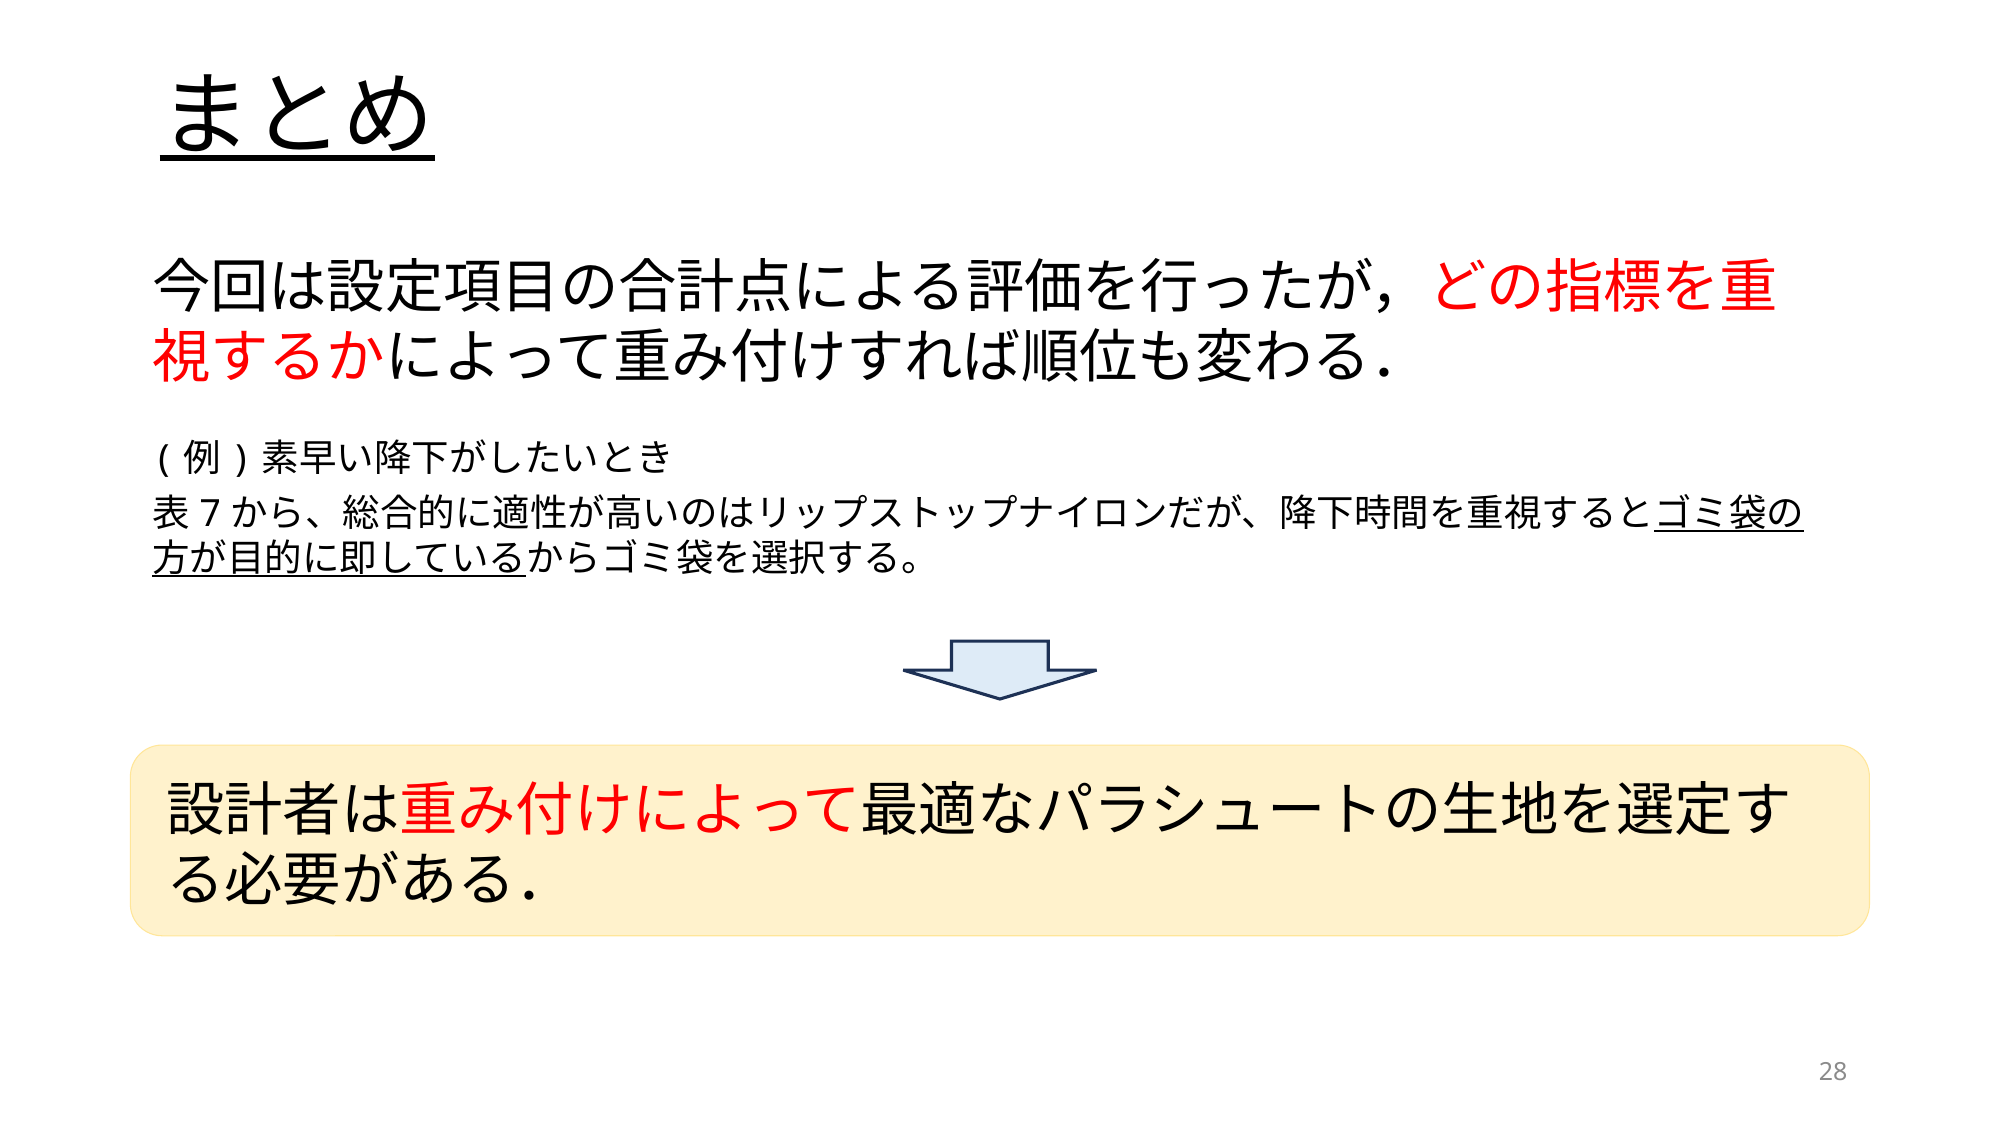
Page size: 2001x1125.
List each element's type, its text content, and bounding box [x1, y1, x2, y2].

text_box 今回は設定項目の合計点による評価を行ったが，どの指標を重視するかによって重み付けすれば順位も変わる． (例)素早い降下がしたいとき 表7から、総合的に適性が高いのはリップストップナイロンだが、降下時間を重視するとゴミ袋の方が目的に即しているからゴミ袋を選択する。 [137, 241, 1840, 587]
title まとめ [144, 9, 1870, 227]
slide_number 28 [1412, 1042, 1863, 1103]
text_box [902, 640, 1097, 701]
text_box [130, 745, 1870, 936]
